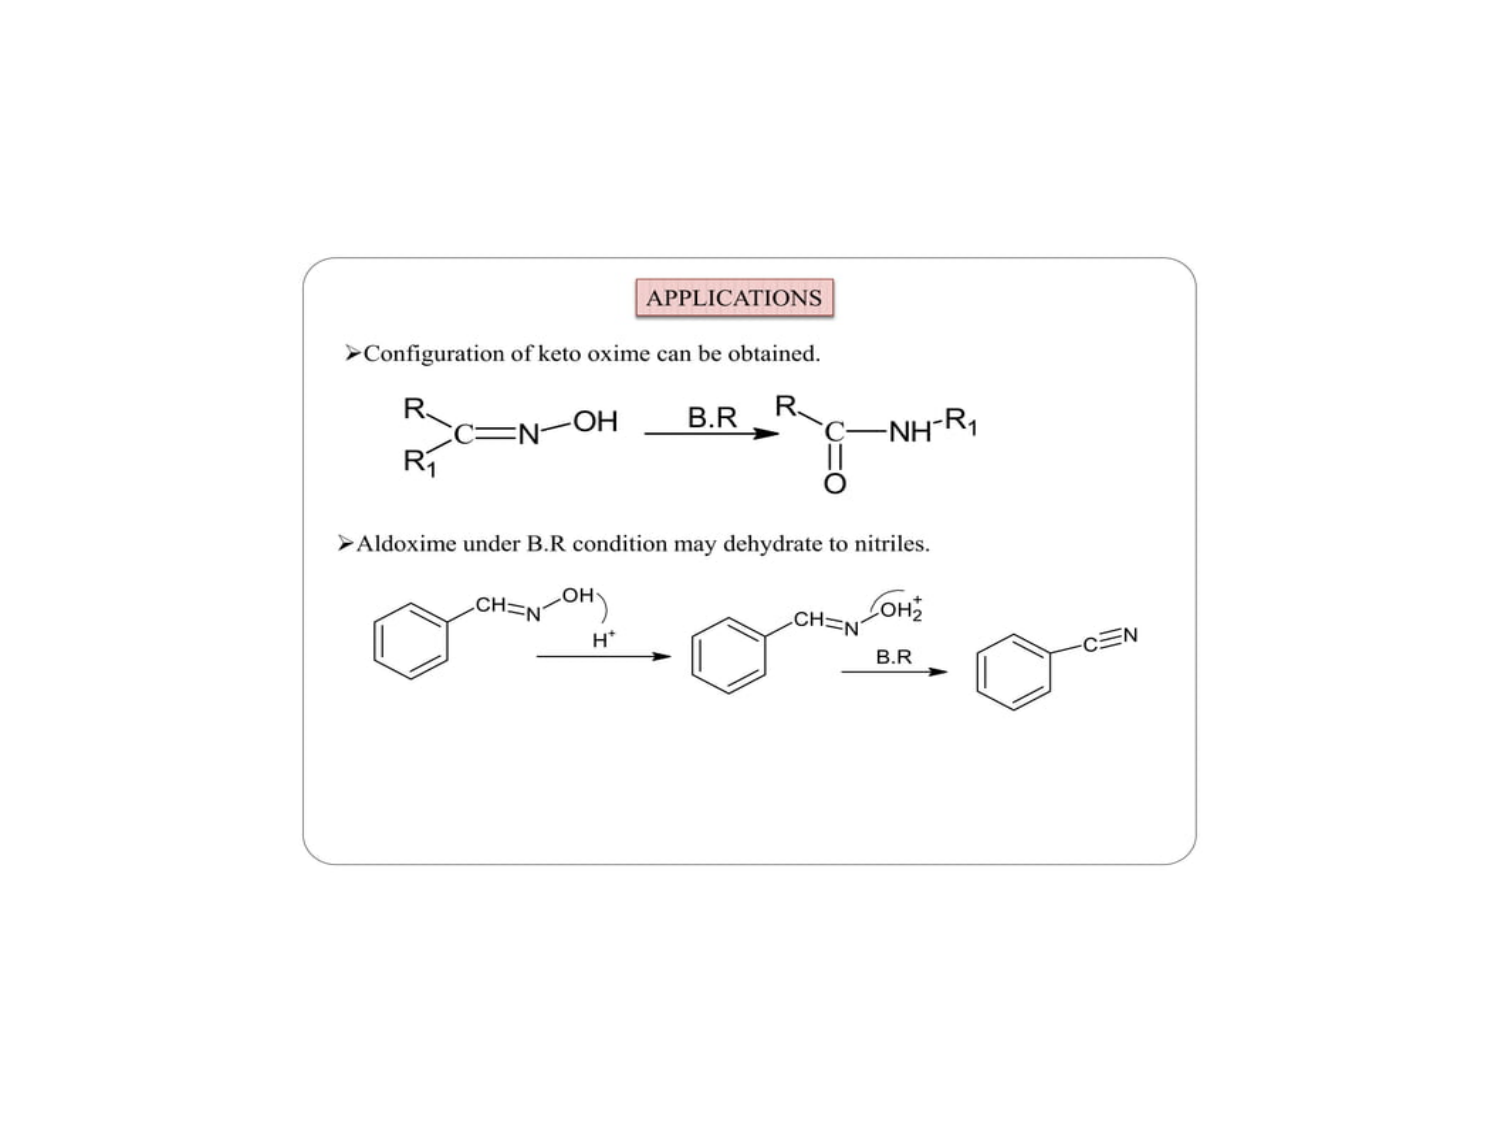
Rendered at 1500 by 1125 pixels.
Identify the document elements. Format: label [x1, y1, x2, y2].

picture [297, 252, 1203, 873]
